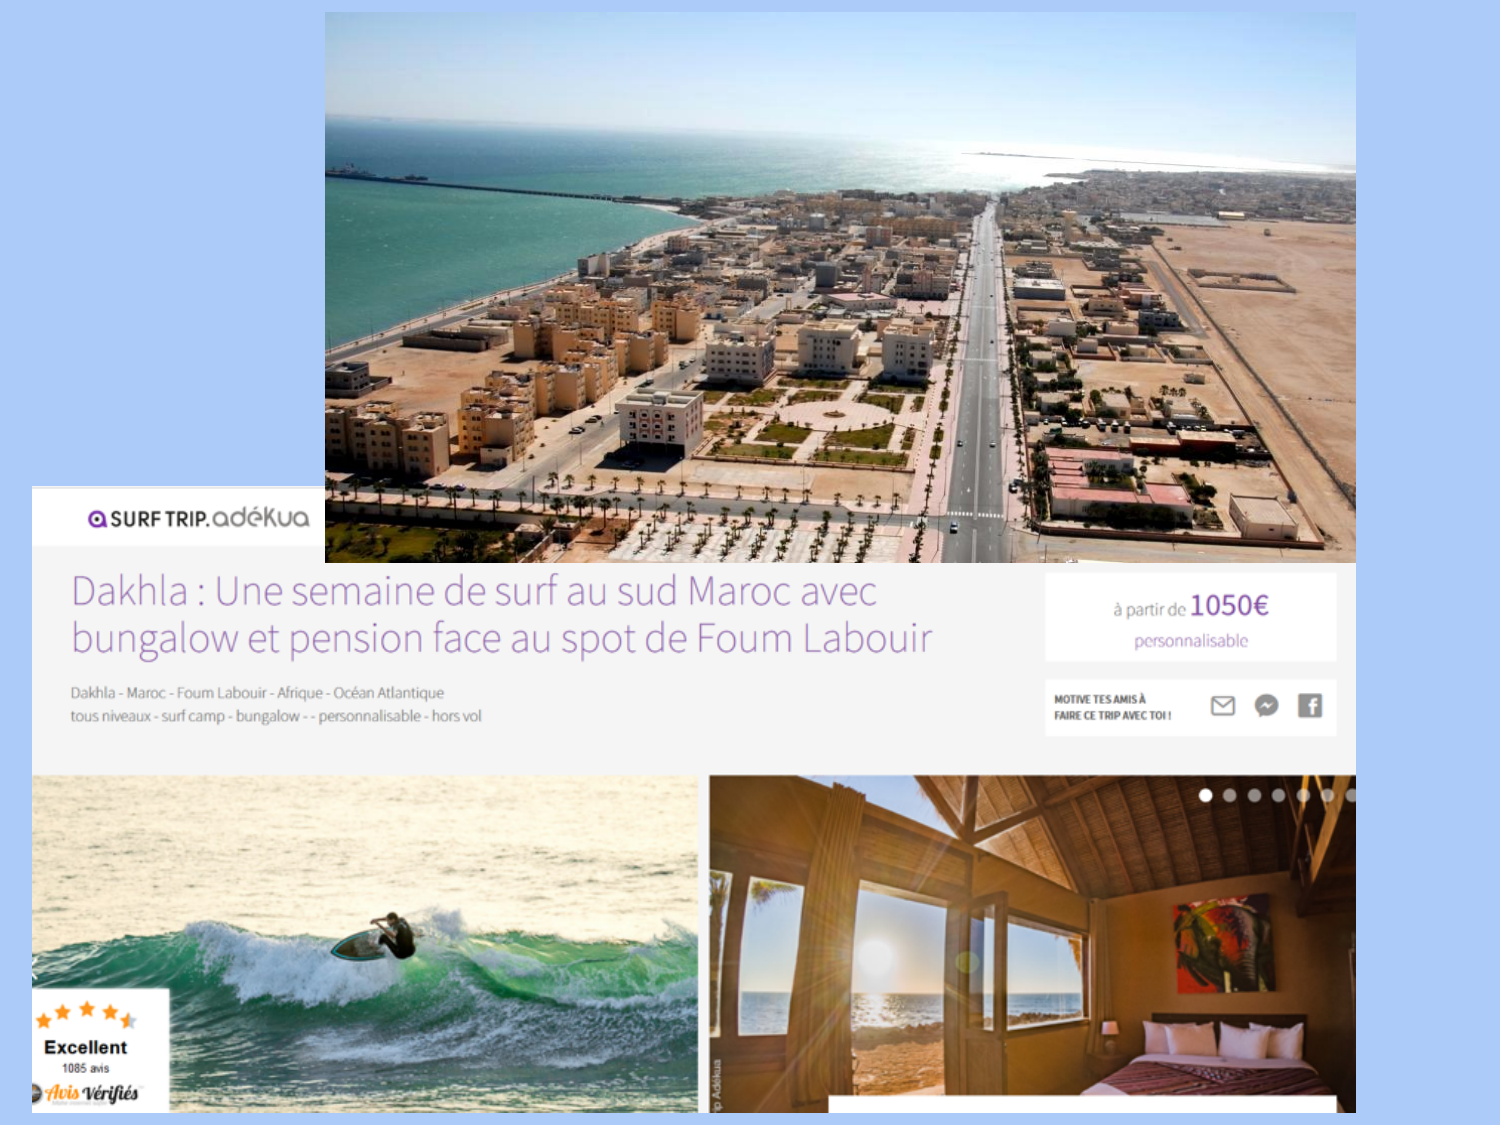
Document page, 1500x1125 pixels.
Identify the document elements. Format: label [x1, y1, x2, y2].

picture [32, 12, 1356, 1113]
